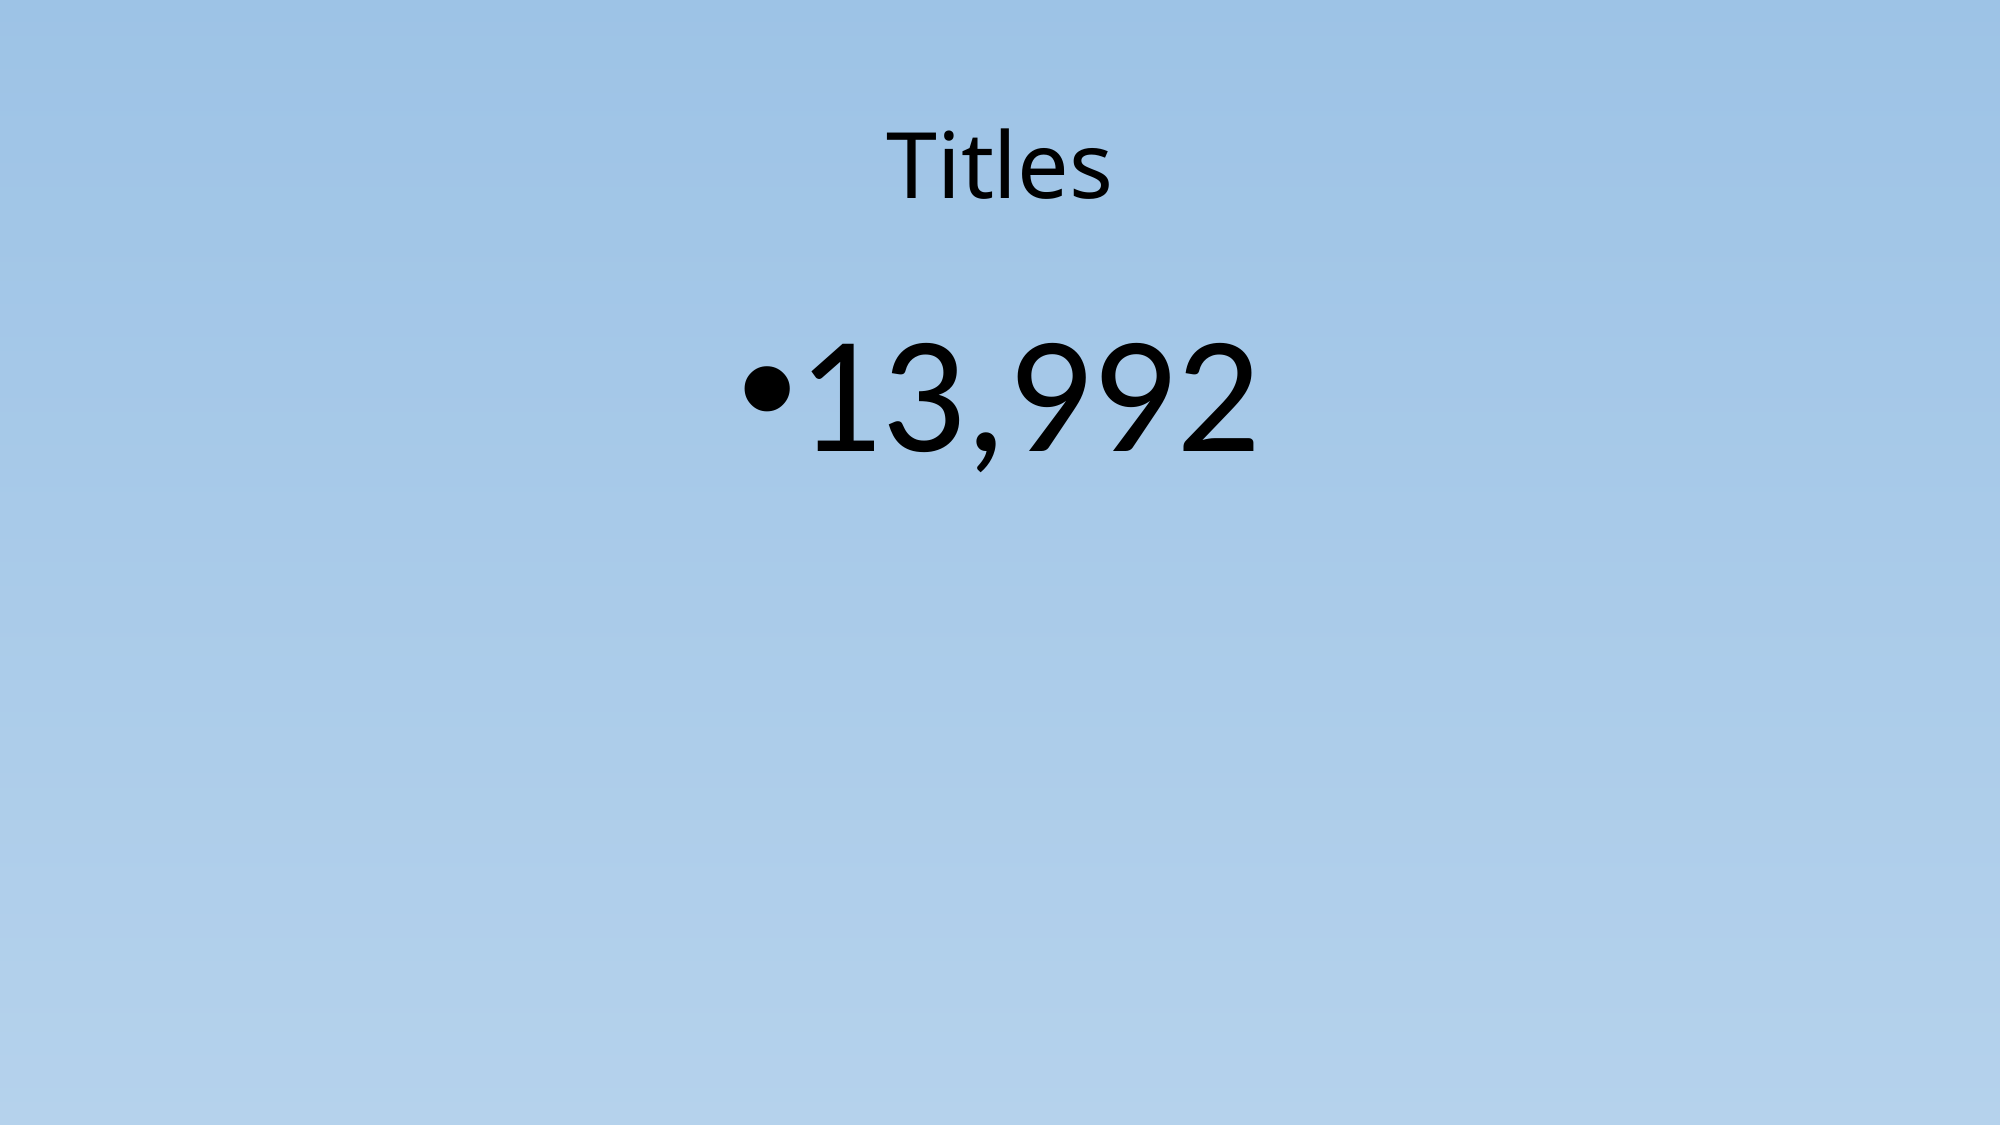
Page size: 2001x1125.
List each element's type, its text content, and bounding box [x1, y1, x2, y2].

list 13,992 [137, 299, 1863, 1014]
title Titles [137, 59, 1863, 278]
